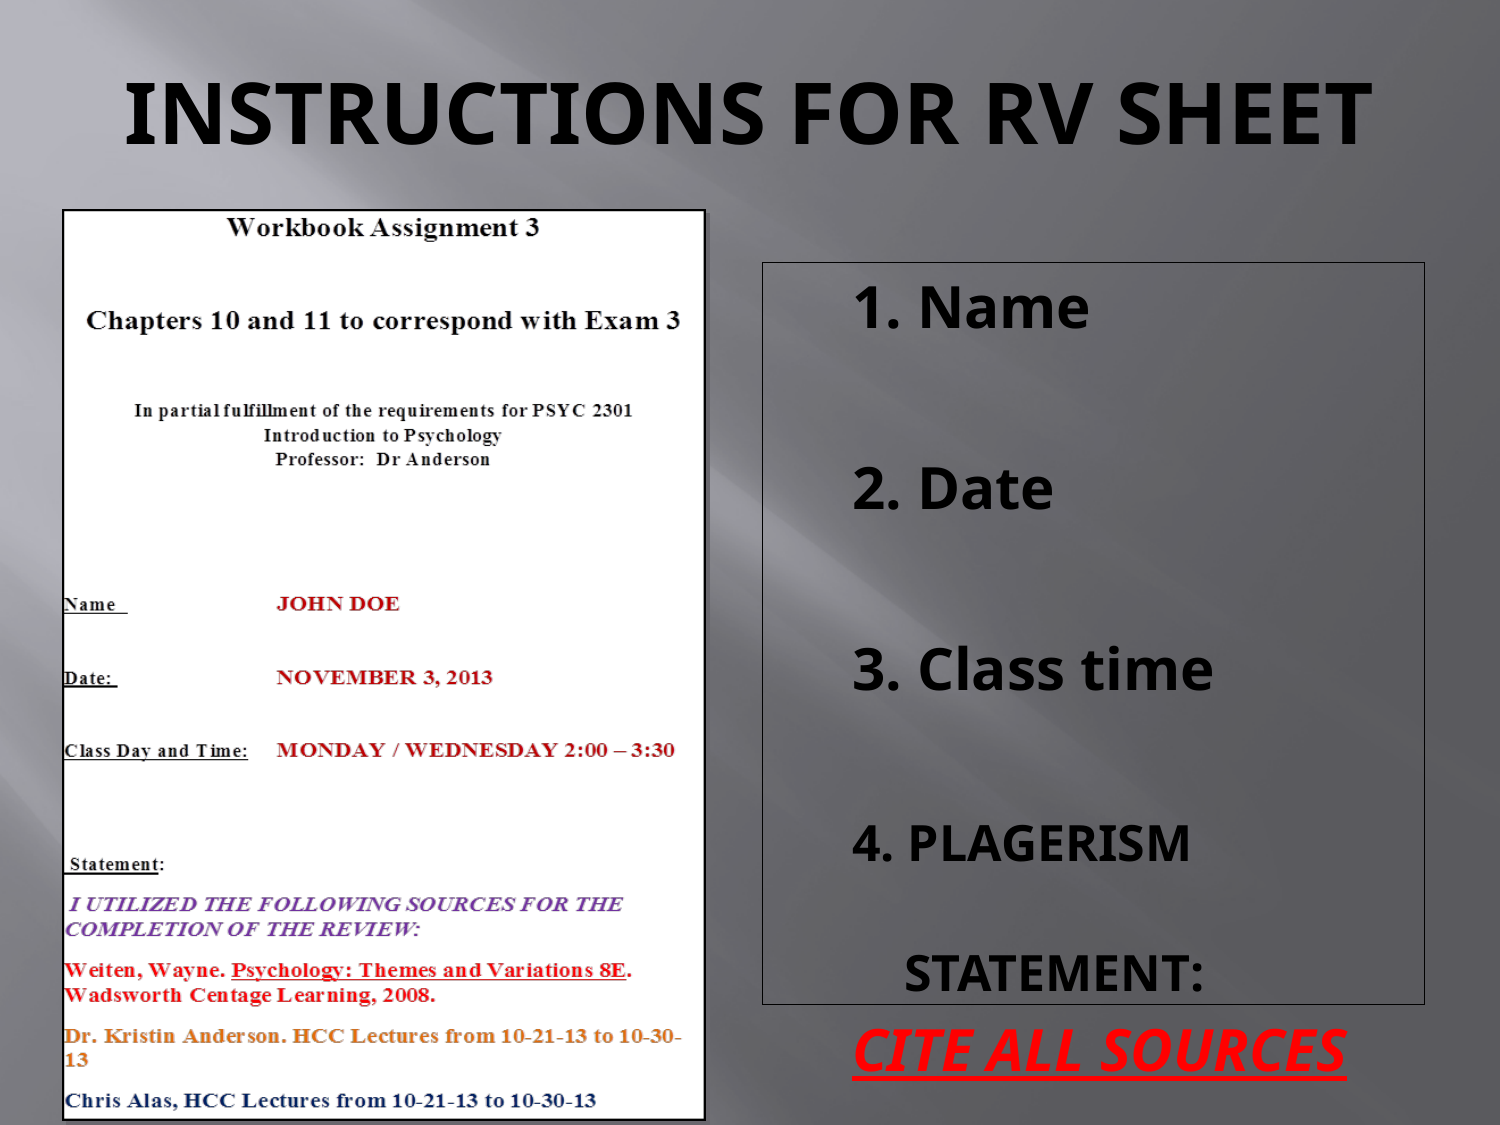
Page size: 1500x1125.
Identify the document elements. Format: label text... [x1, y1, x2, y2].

list 1. Name 2. Date 3. Class time 4. PLAGERISM STATEMENT: CITE ALL SOURCES [762, 262, 1425, 1005]
title INSTRUCTIONS FOR RV SHEET [75, 45, 1425, 175]
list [62, 208, 706, 1122]
